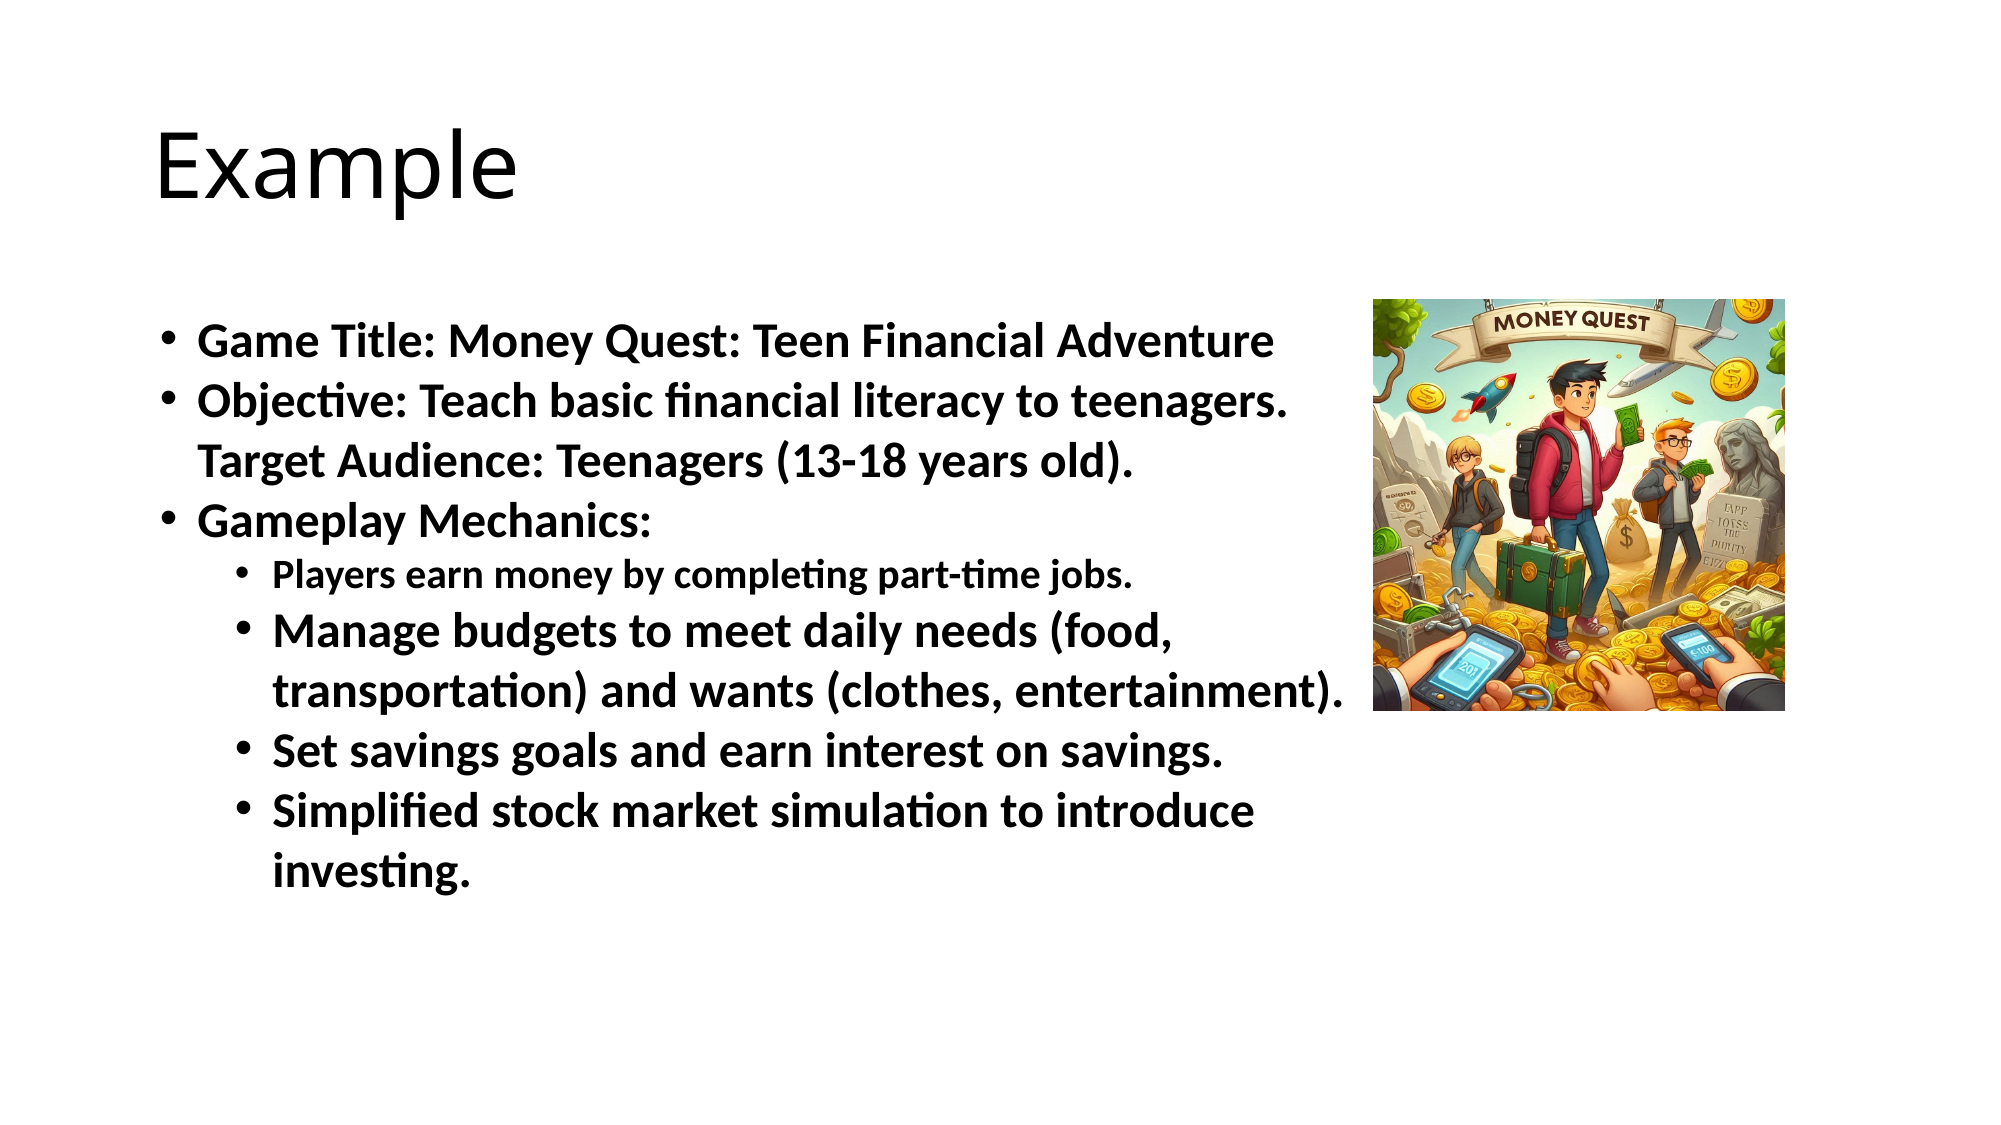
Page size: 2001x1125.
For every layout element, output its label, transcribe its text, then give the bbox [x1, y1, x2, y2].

list Game Title: Money Quest: Teen Financial Adventure Objective: Teach basic financial literacy to teenagers. Target Audience: Teenagers (13-18 years old). Gameplay Mechanics: Players earn money by completing part-time jobs. Manage budgets to meet daily needs (food, transportation) and wants (clothes, entertainment). Set savings goals and earn interest on savings. Simplified stock market simulation to introduce investing. [137, 299, 1392, 1014]
title Example [137, 59, 1863, 278]
picture [1373, 299, 1785, 711]
